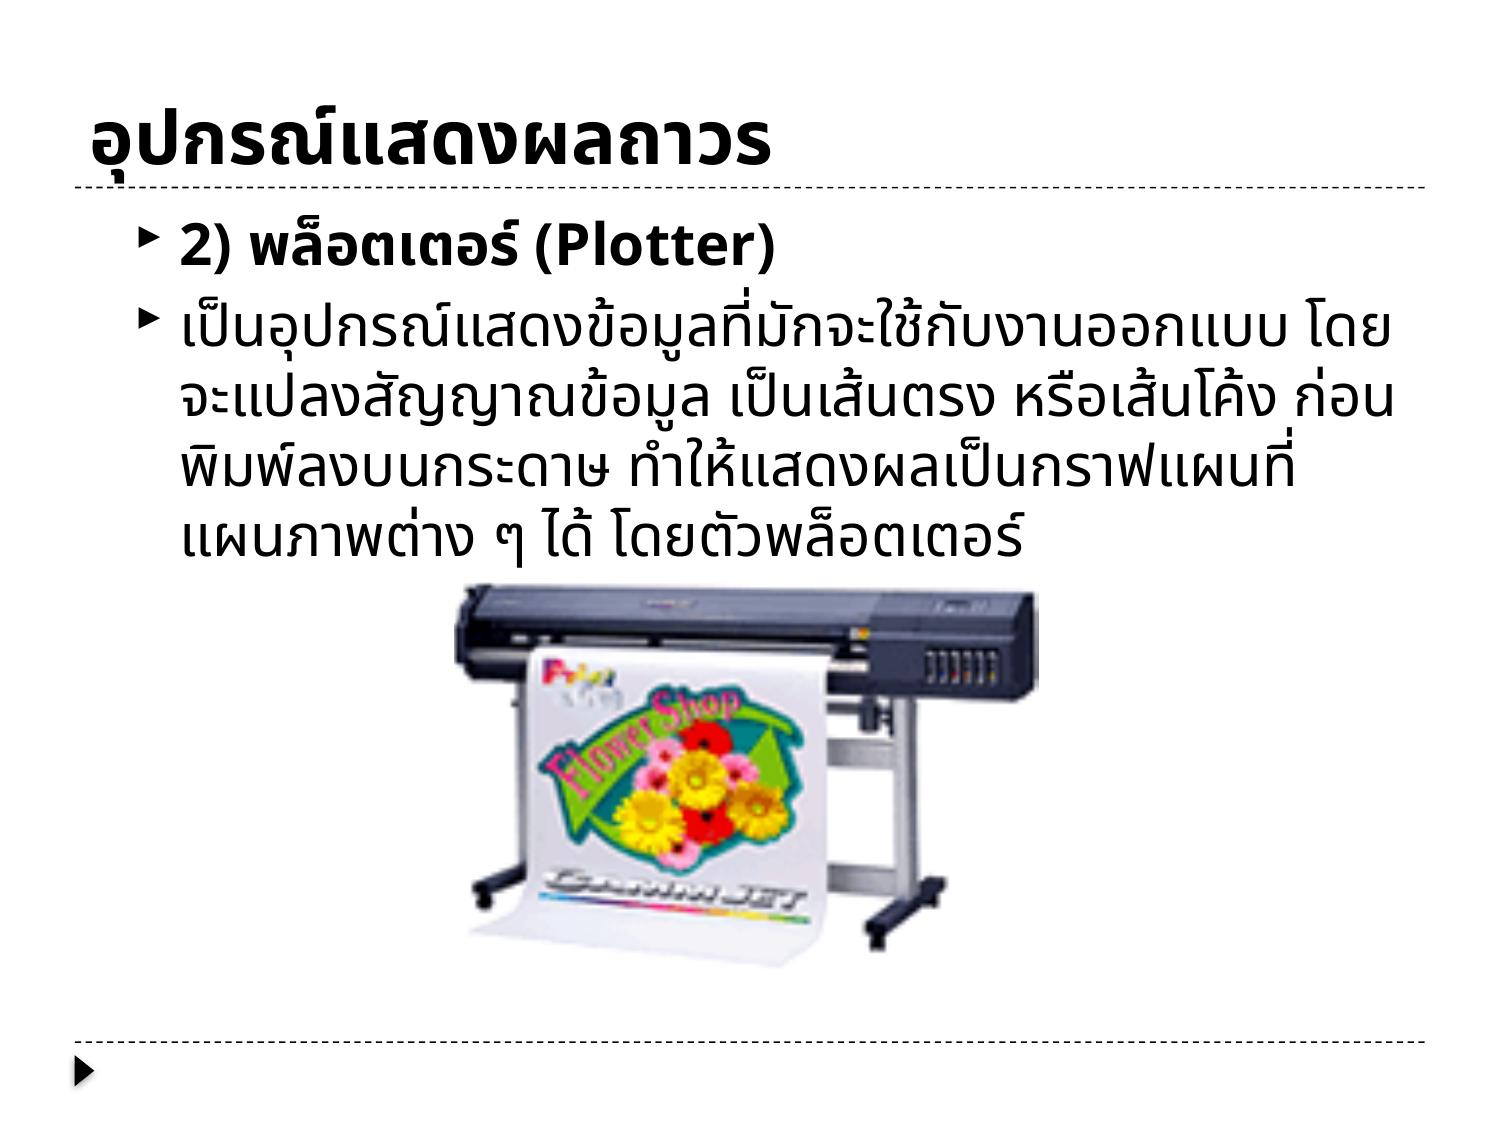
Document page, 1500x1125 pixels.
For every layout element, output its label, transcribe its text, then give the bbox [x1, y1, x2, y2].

picture [453, 582, 1039, 973]
list 2) พล็อตเตอร์ (Plotter) เป็นอุปกรณ์แสดงข้อมูลที่มักจะใช้กับงานออกแบบ โดยจะแปลงสัญญาณข้อมูล เป็นเส้นตรง หรือเส้นโค้ง ก่อนพิมพ์ลงบนกระดาษ ทำให้แสดงผลเป็นกราฟแผนที่ แผนภาพต่าง ๆ ได้ โดยตัวพล็อตเตอร์ [75, 200, 1425, 1010]
title อุปกรณ์แสดงผลถาวร [75, 24, 1425, 188]
